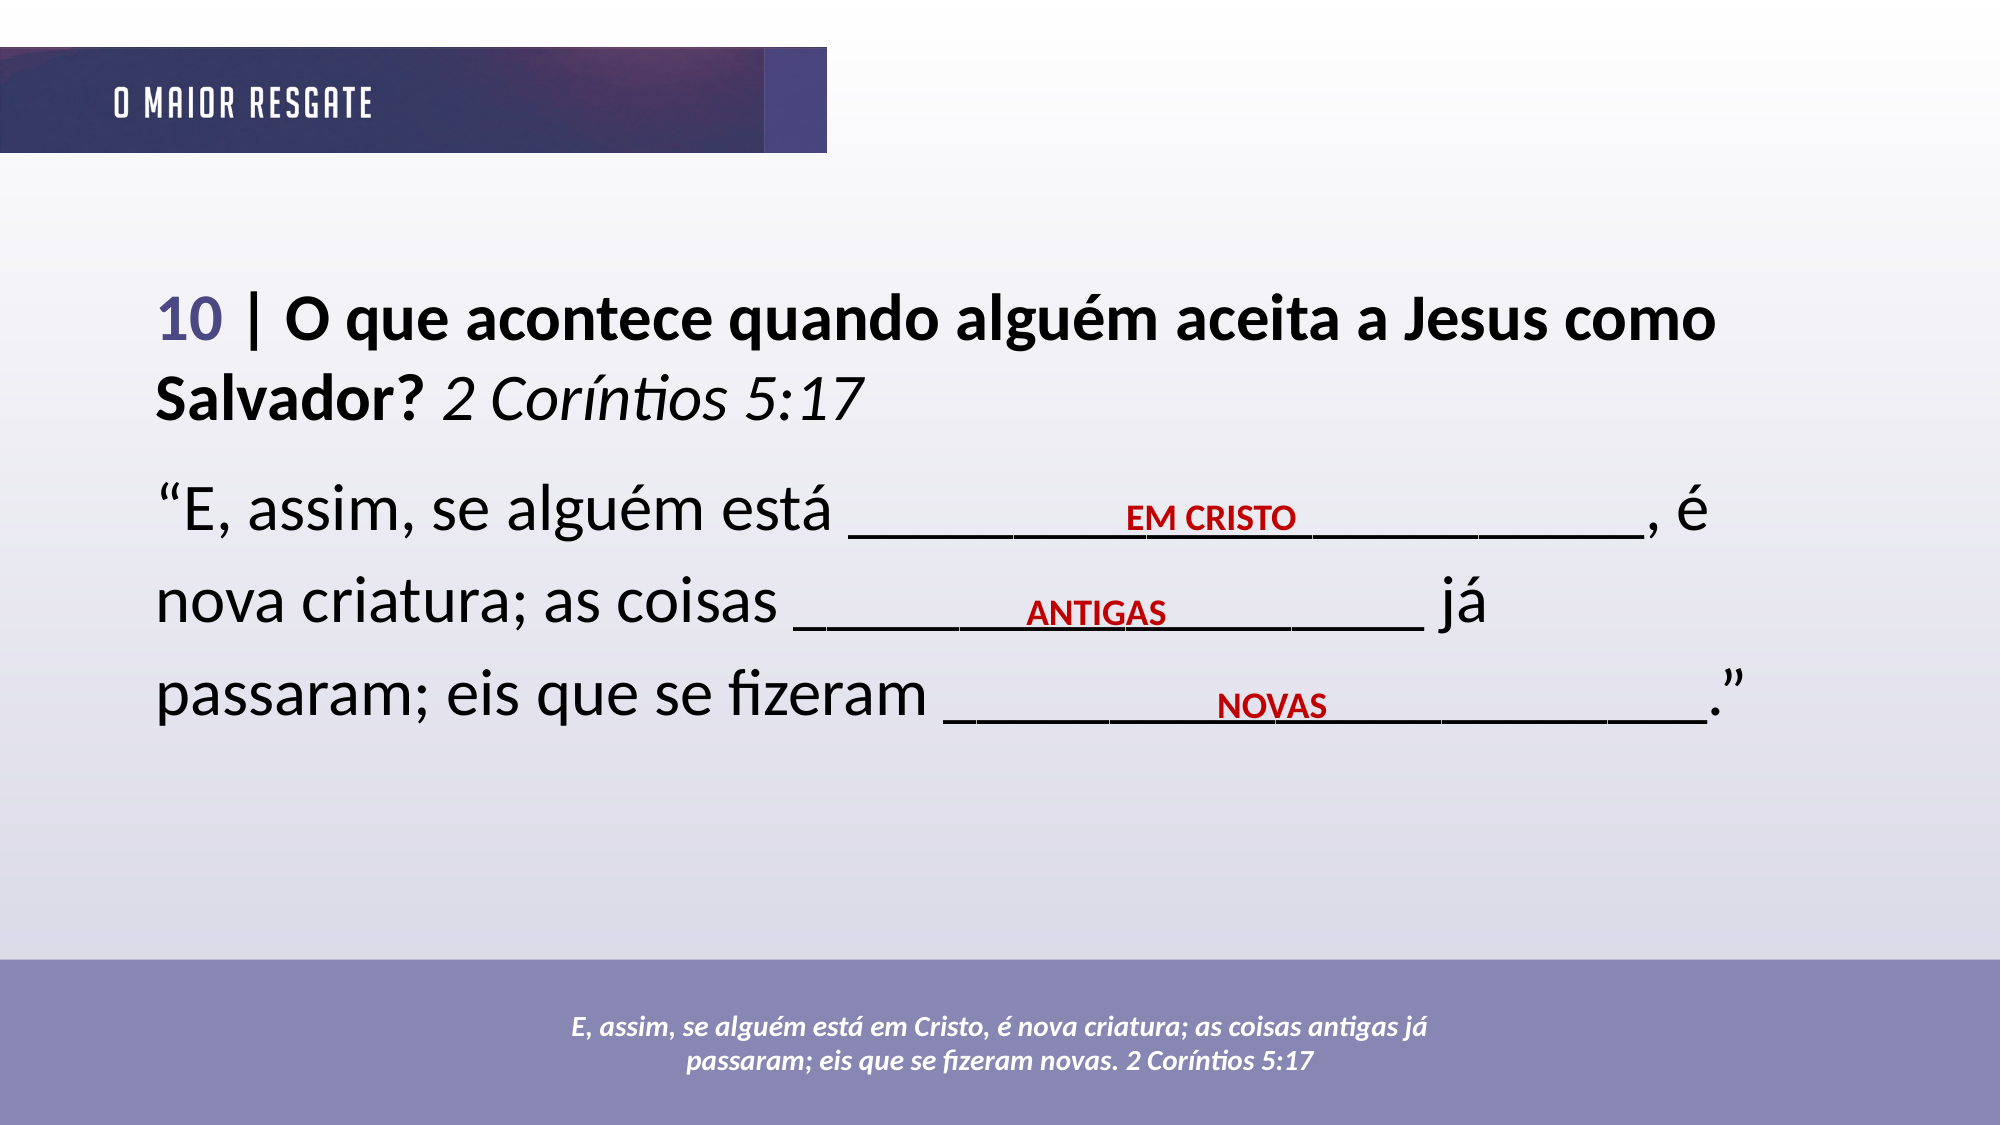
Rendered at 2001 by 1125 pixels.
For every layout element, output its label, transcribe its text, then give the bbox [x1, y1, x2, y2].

text_box ANTIGAS [1011, 557, 1182, 640]
text_box “E, assim, se alguém está ________________________, é nova criatura; as coisas ___________________ já passaram; eis que se fizeram _______________________.” [141, 456, 1883, 736]
picture [0, 47, 827, 153]
text_box 10 | O que acontece quando alguém aceita a Jesus como Salvador? 2 Coríntios 5:17 [141, 266, 1768, 441]
text_box E, assim, se alguém está em Cristo, é nova criatura; as coisas antigas já passaram; eis que se fizeram novas. 2 Coríntios 5:17 [494, 999, 1506, 1085]
text_box EM CRISTO [1111, 463, 1312, 546]
text_box [0, 959, 2000, 1125]
text_box NOVAS [1202, 651, 1343, 734]
